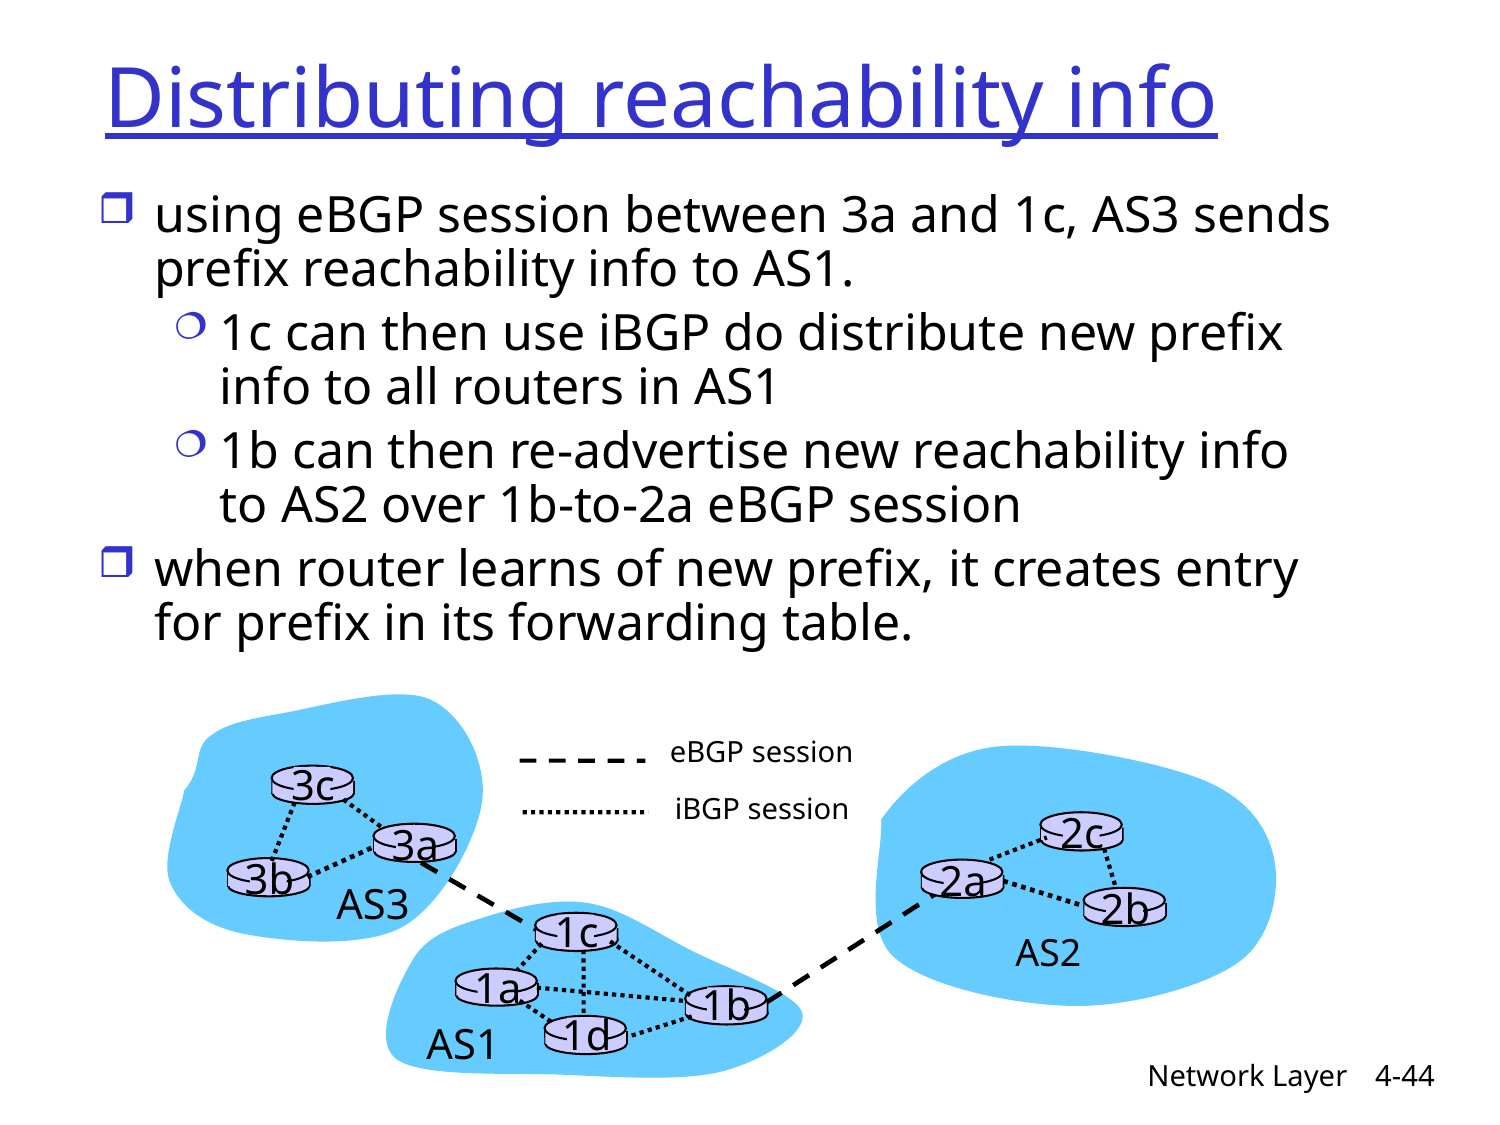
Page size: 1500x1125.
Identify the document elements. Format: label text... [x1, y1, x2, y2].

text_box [549, 1001, 624, 1068]
text_box AS3 [321, 870, 425, 935]
text_box 1a [459, 954, 537, 1020]
title Distributing reachability info [89, 0, 1365, 188]
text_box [1083, 874, 1167, 941]
text_box [875, 745, 1277, 1006]
footer Network Layer [887, 1049, 1338, 1125]
text_box 3a [376, 811, 454, 876]
text_box AS1 [411, 1010, 516, 1076]
list using eBGP session between 3a and 1c, AS3 sends prefix reachability info to AS1. 1c can then use iBGP do distribute new prefix info to all routers in AS1 1b can then re-advertise new reachability info to AS2 over 1b-to-2a eBGP session when router learns of new prefix, it creates entry for prefix in its forwarding table. [82, 181, 1359, 571]
text_box AS2 [1000, 922, 1097, 982]
text_box [167, 694, 483, 942]
text_box [505, 904, 536, 928]
text_box iBGP session [660, 782, 865, 833]
text_box [455, 975, 459, 986]
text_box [541, 898, 612, 964]
slide_number 4-44 [1338, 1049, 1451, 1125]
text_box [516, 911, 803, 1078]
text_box 3b [229, 845, 310, 911]
text_box eBGP session [655, 725, 869, 776]
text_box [271, 750, 355, 817]
text_box [385, 911, 536, 1066]
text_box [1040, 799, 1123, 865]
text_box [684, 971, 768, 1037]
text_box 2a [924, 847, 1002, 912]
